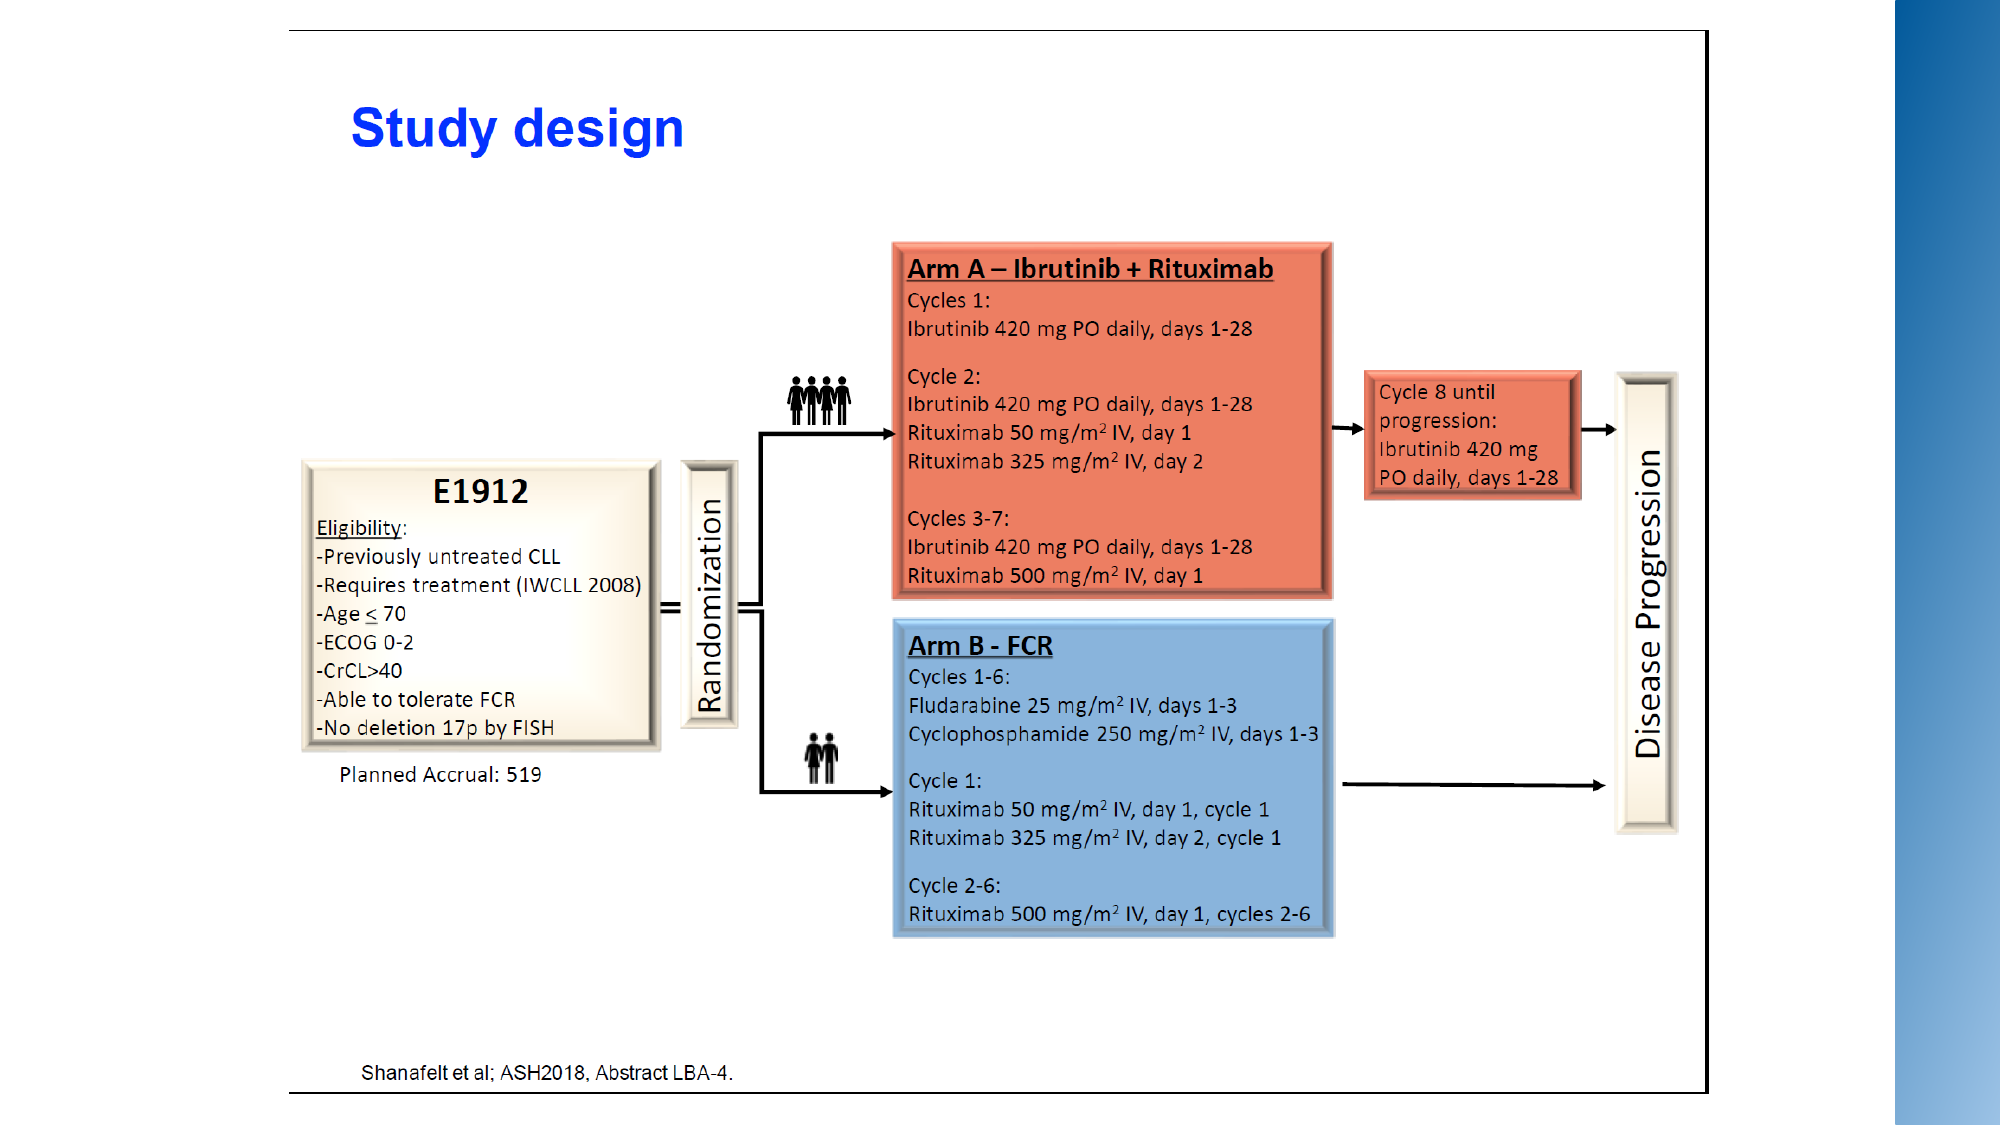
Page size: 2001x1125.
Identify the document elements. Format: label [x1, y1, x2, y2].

picture [289, 30, 1710, 1094]
